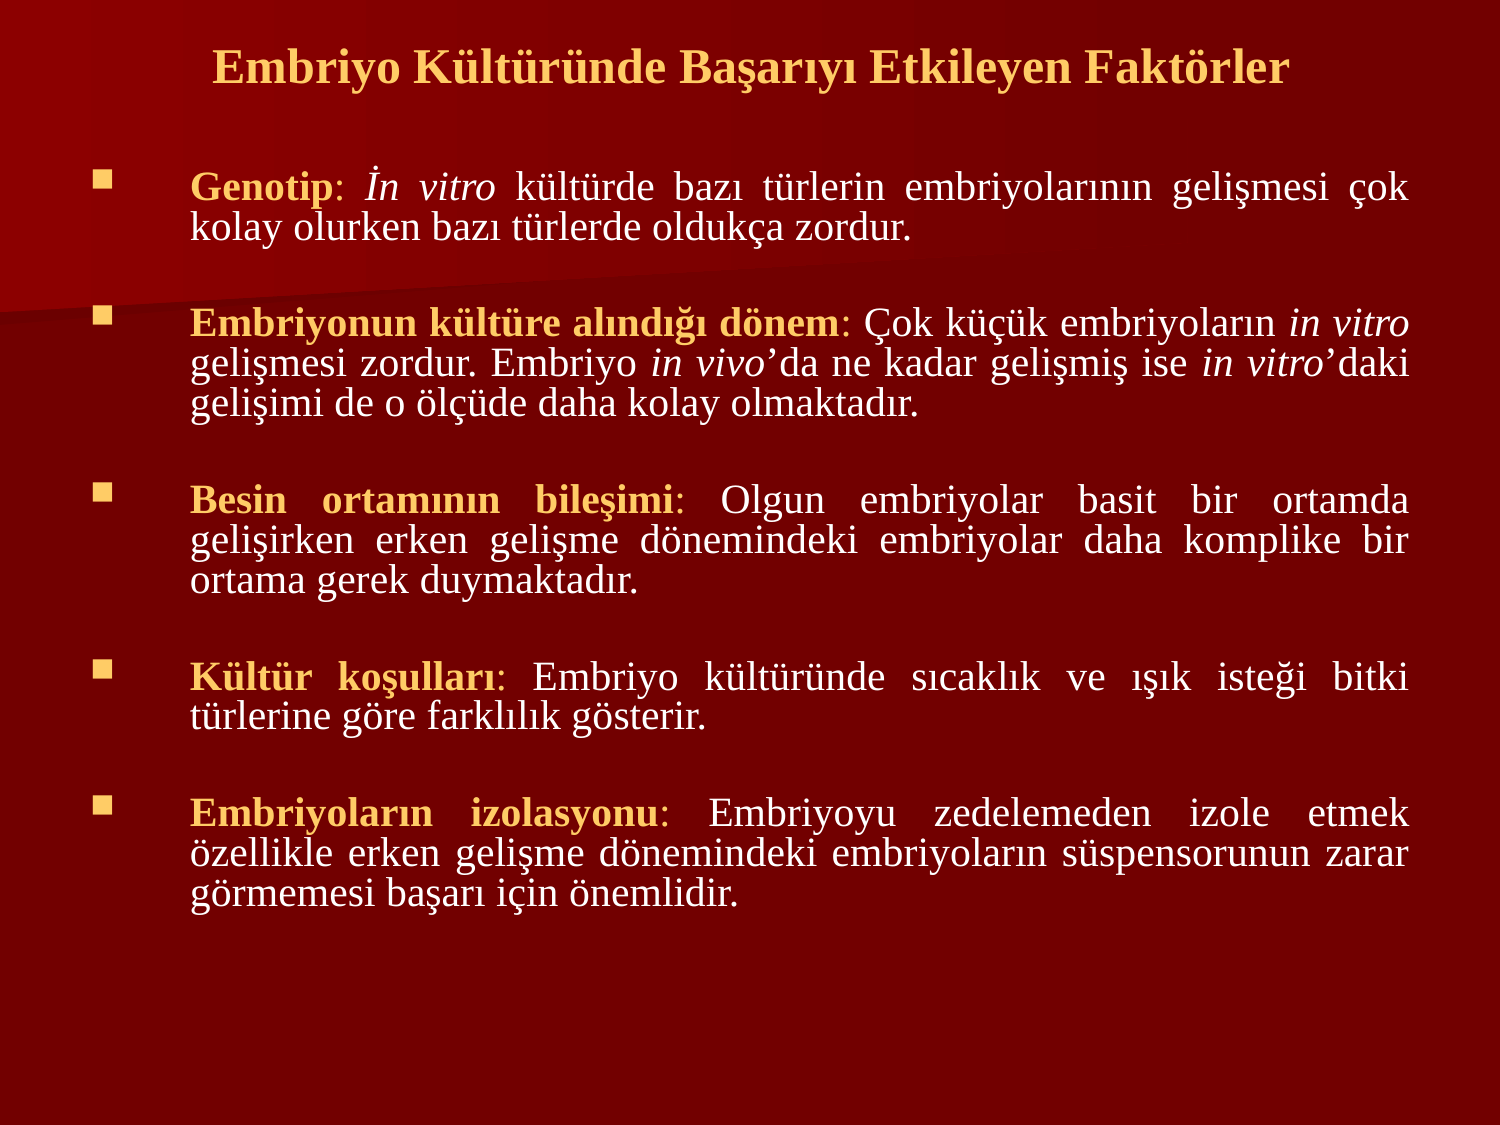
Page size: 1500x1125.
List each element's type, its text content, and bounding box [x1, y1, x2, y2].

title Embriyo Kültüründe Başarıyı Etkileyen Faktörler [76, 0, 1428, 128]
list Genotip: İn vitro kültürde bazı türlerin embriyolarının gelişmesi çok kolay olurken bazı türlerde oldukça zordur. Embriyonun kültüre alındığı dönem: Çok küçük embriyoların in vitro gelişmesi zordur. Embriyo in vivo’da ne kadar gelişmiş ise in vitro’daki gelişimi de o ölçüde daha kolay olmaktadır. Besin ortamının bileşimi: Olgun embriyolar basit bir ortamda gelişirken erken gelişme dönemindeki embriyolar daha komplike bir ortama gerek duymaktadır. Kültür koşulları: Embriyo kültüründe sıcaklık ve ışık isteği bitki türlerine göre farklılık gösterir. Embriyoların izolasyonu: Embriyoyu zedelemeden izole etmek özellikle erken gelişme dönemindeki embriyoların süspensorunun zarar görmemesi başarı için önemlidir. [74, 160, 1426, 1001]
